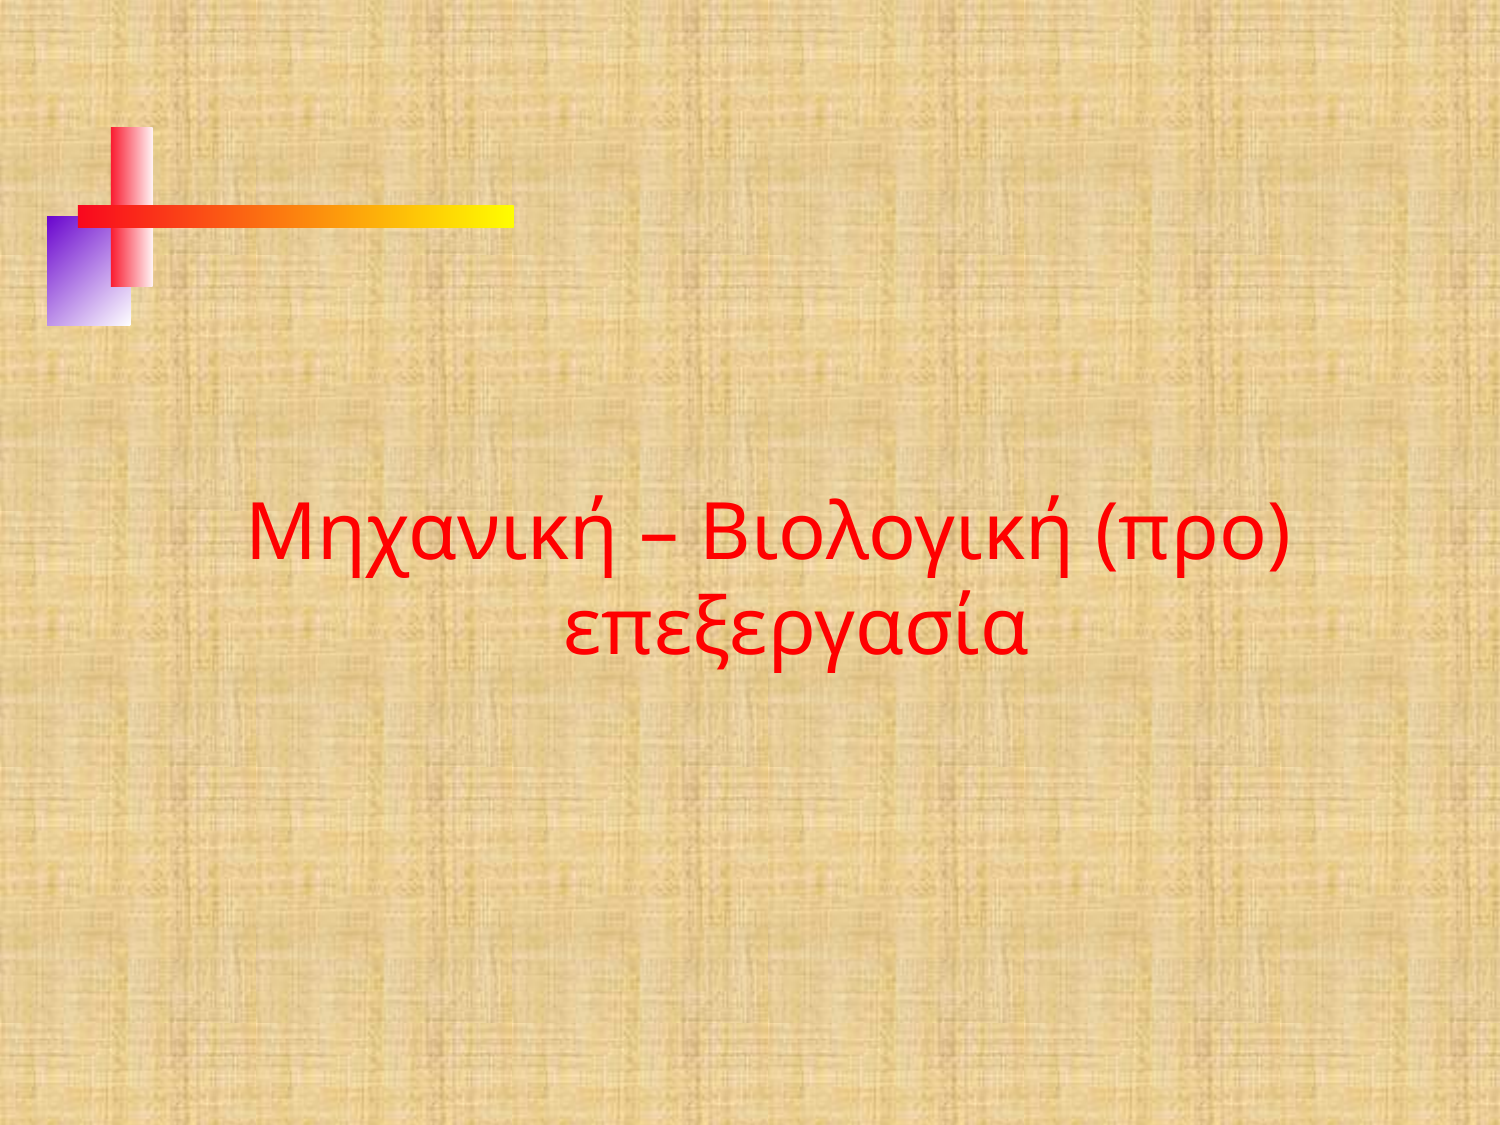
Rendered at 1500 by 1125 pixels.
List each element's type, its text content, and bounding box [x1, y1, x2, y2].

picture [0, 0, 1500, 1125]
list Μηχανική – Βιολογική (προ) επεξεργασία [126, 472, 1410, 729]
